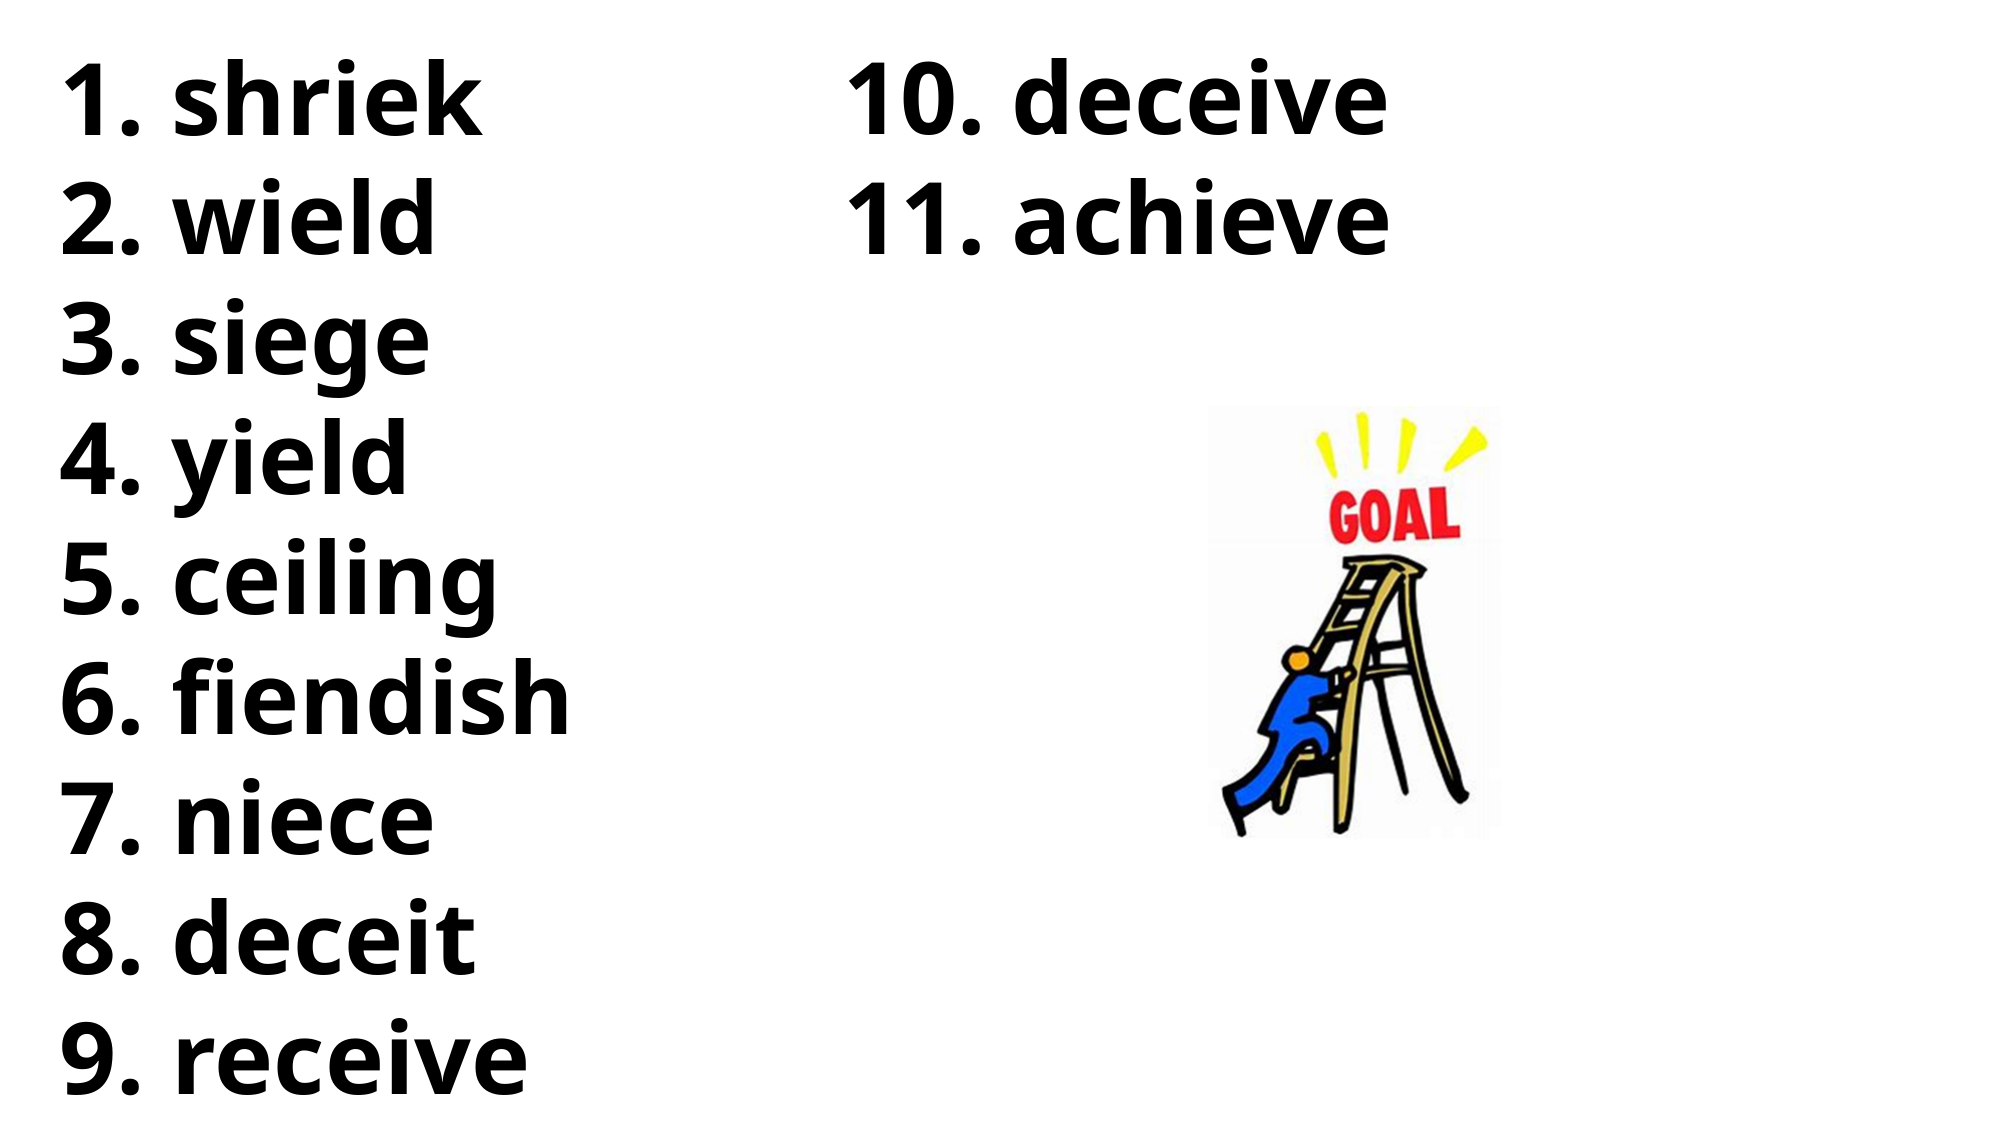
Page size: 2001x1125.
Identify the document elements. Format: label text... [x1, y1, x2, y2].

text_box shriek wield siege yield ceiling fiendish niece deceit receive [44, 27, 792, 1122]
picture [1208, 406, 1502, 840]
text_box 10. deceive 11. achieve [828, 27, 1956, 283]
